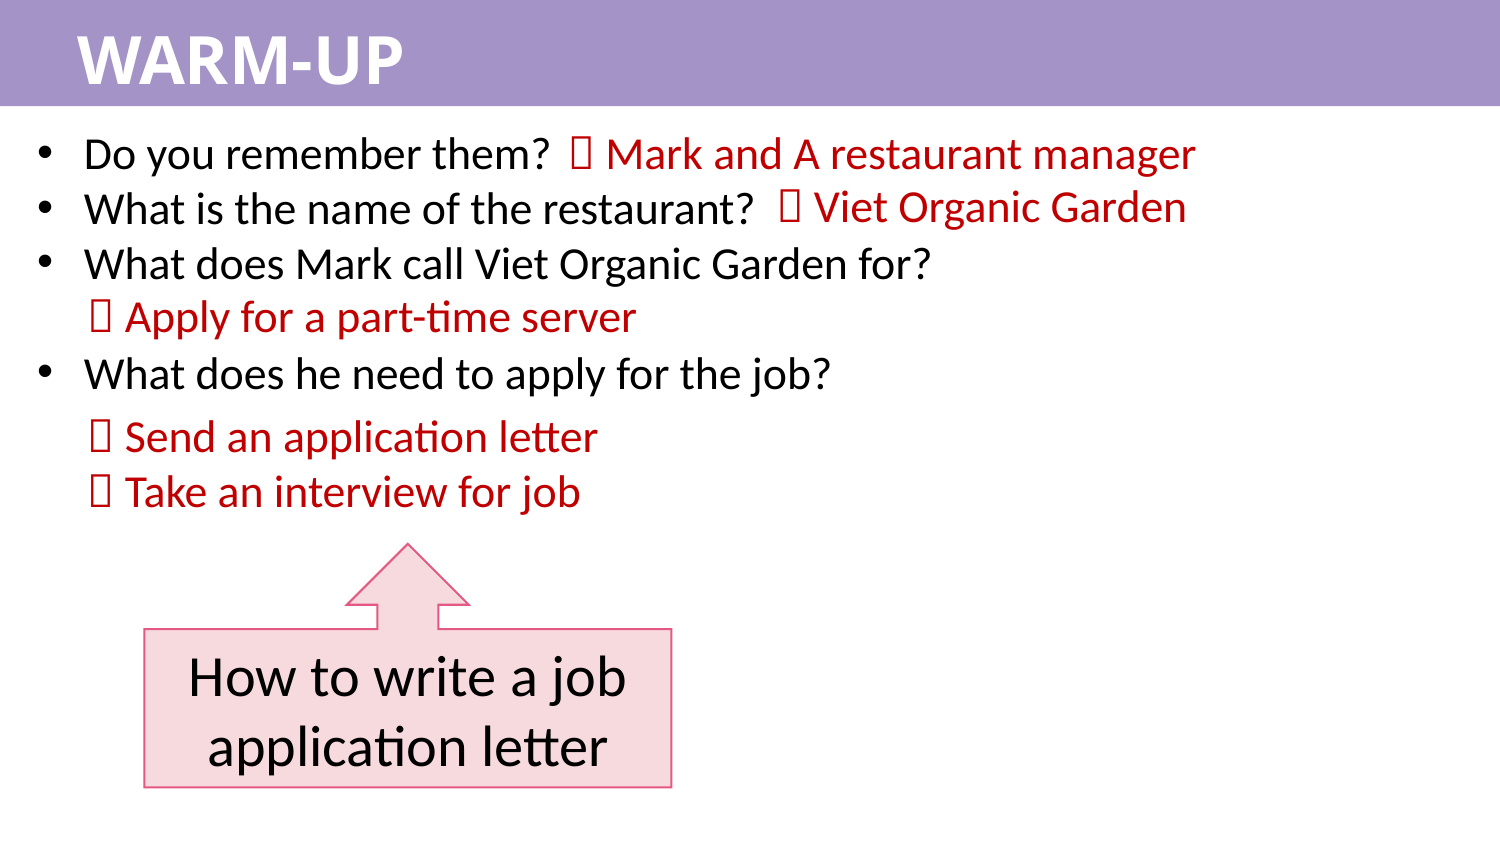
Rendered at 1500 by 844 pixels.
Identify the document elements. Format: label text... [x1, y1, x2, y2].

text_box [0, 0, 1500, 107]
text_box  Mark and A restaurant manager [552, 116, 1350, 186]
text_box How to write a job application letter [143, 542, 673, 789]
text_box  Apply for a part-time server [72, 278, 709, 349]
text_box WARM-UP [62, 10, 625, 105]
text_box  Viet Organic Garden [761, 186, 1289, 239]
text_box Do you remember them? What is the name of the restaurant? What does Mark call Viet Organic Garden for? What does he need to apply for the job? [22, 116, 1084, 406]
text_box  Send an application letter  Take an interview for job [72, 398, 899, 524]
